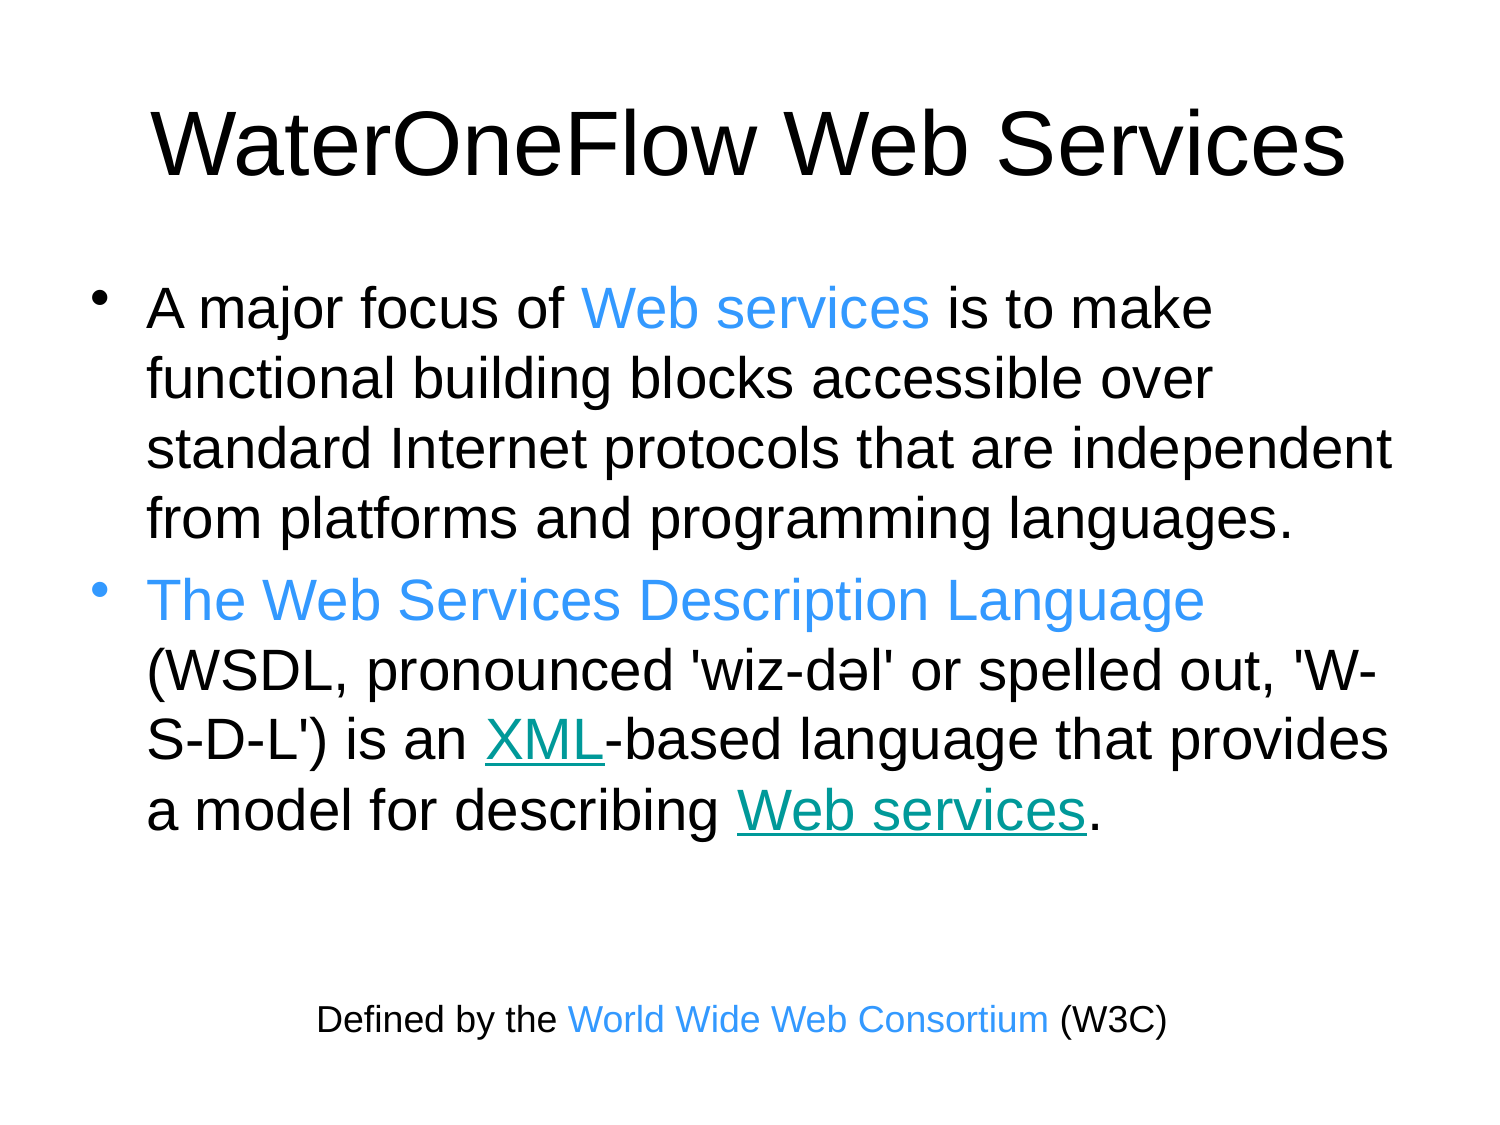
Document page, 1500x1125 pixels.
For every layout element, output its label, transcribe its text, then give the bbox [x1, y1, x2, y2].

list A major focus of Web services is to make functional building blocks accessible over standard Internet protocols that are independent from platforms and programming languages. The Web Services Description Language (WSDL, pronounced 'wiz-dəl' or spelled out, 'W-S-D-L') is an XML-based language that provides a model for describing Web services. [75, 262, 1425, 1005]
title WaterOneFlow Web Services [75, 45, 1425, 233]
text_box Defined by the World Wide Web Consortium (W3C) [301, 987, 1183, 1048]
